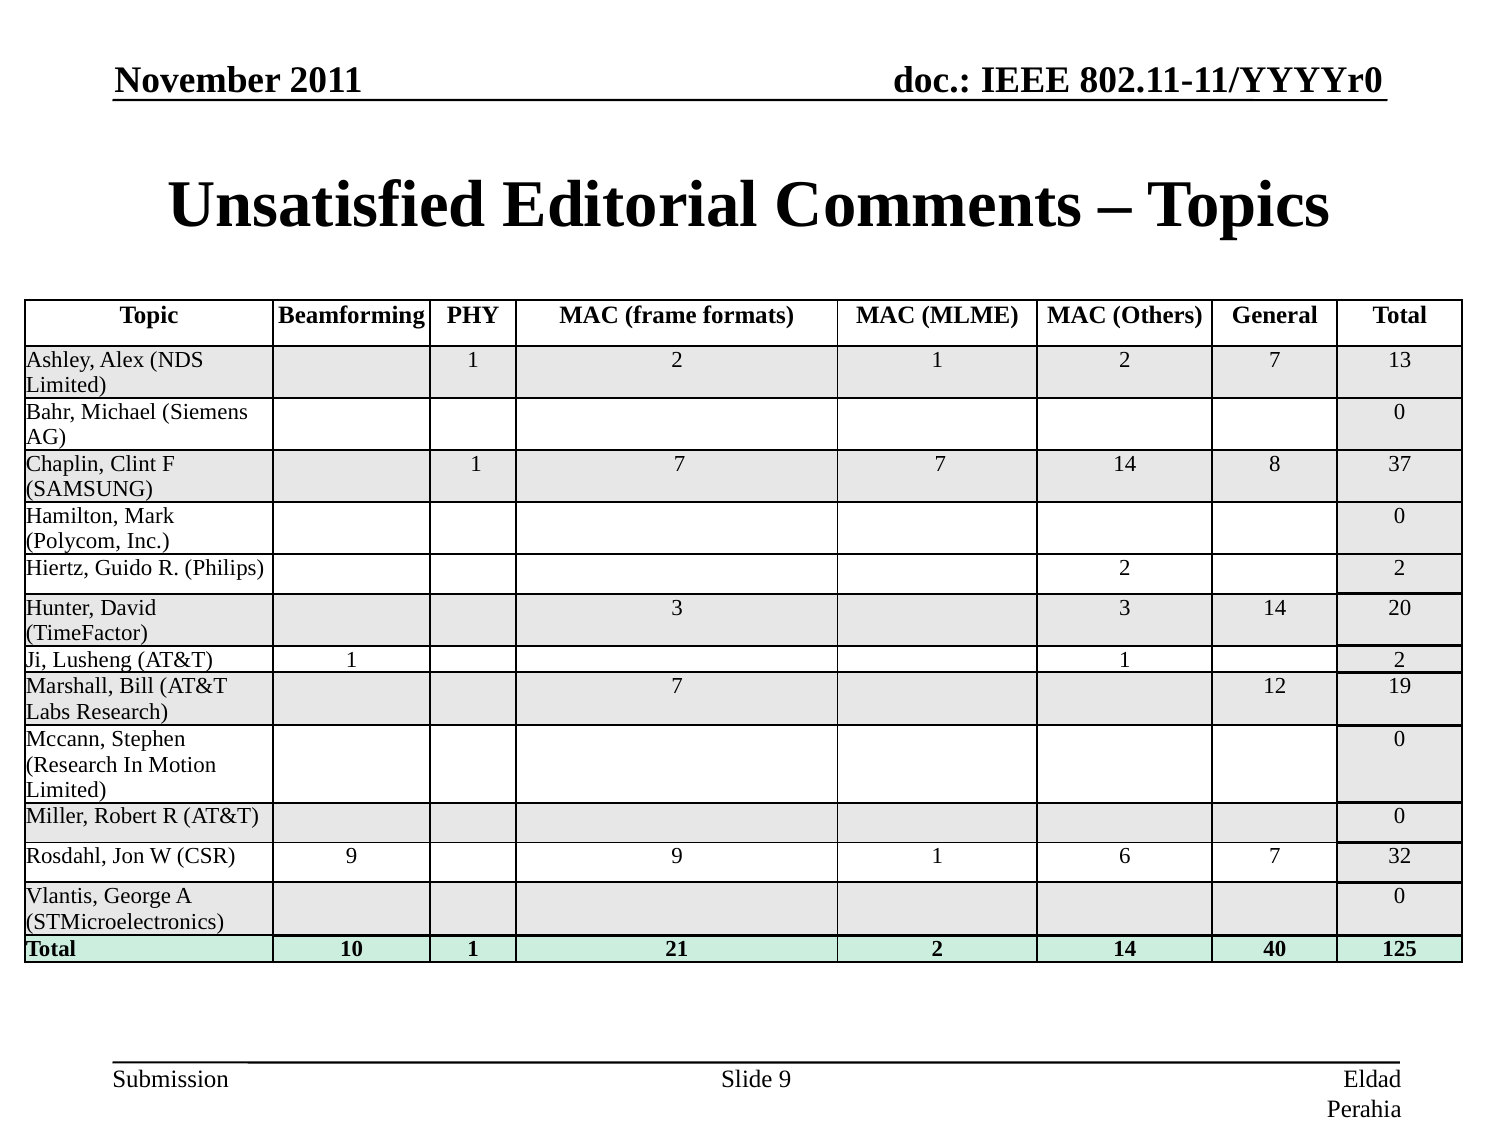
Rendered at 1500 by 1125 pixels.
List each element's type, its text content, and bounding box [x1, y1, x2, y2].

table_cell [274, 883, 429, 934]
table_cell 2 [517, 347, 837, 397]
table_cell 0 [1338, 503, 1461, 553]
table_cell Ashley, Alex (NDS Limited) [26, 347, 272, 397]
table_cell [274, 595, 429, 645]
table_header General [1213, 301, 1336, 345]
table_cell [517, 503, 837, 553]
table_cell [1213, 503, 1336, 553]
table_cell 2 [1338, 647, 1461, 671]
table_cell 12 [1213, 673, 1336, 724]
table_cell 2 [1038, 555, 1211, 593]
table_cell [274, 804, 429, 842]
table_cell 0 [1338, 399, 1461, 449]
table_cell Bahr, Michael (Siemens AG) [26, 399, 272, 449]
table_header MAC (frame formats) [517, 301, 837, 345]
table_cell [431, 399, 515, 449]
table_cell 7 [1213, 843, 1336, 881]
table_cell 0 [1338, 884, 1461, 934]
table_cell 32 [1338, 844, 1461, 881]
table_cell 0 [1338, 727, 1461, 801]
table_cell 0 [1338, 804, 1461, 841]
table_cell 37 [1338, 451, 1461, 501]
table_cell [1213, 647, 1336, 671]
table_cell [274, 555, 429, 593]
table_cell [274, 399, 429, 449]
table_cell 14 [1213, 595, 1336, 645]
table_cell [517, 399, 837, 449]
table_cell 1 [431, 937, 515, 961]
table_cell [1213, 726, 1336, 802]
table_cell Mccann, Stephen (Research In Motion Limited) [26, 726, 272, 802]
table_cell [431, 595, 515, 645]
table_cell [274, 451, 429, 501]
table_header Beamforming [274, 301, 429, 345]
table_cell 7 [517, 673, 837, 724]
table_cell [1213, 883, 1336, 934]
table_header Topic [26, 301, 272, 345]
table_cell [838, 555, 1036, 593]
table_cell [1038, 399, 1211, 449]
table_cell [431, 673, 515, 724]
table_cell 1 [1038, 647, 1211, 671]
table_cell 1 [838, 843, 1036, 881]
table_cell 7 [1213, 347, 1336, 397]
table_cell [1038, 804, 1211, 842]
table_cell 125 [1338, 937, 1461, 961]
table_cell [1038, 883, 1211, 934]
table_cell Hiertz, Guido R. (Philips) [26, 555, 272, 593]
table_cell 14 [1038, 937, 1211, 961]
table_cell 2 [1338, 555, 1461, 592]
table_cell 2 [838, 937, 1036, 961]
table_cell [431, 503, 515, 553]
table_cell [431, 555, 515, 593]
table_cell [838, 883, 1036, 934]
table_cell [1213, 399, 1336, 449]
table_cell [517, 647, 837, 671]
table_cell 13 [1338, 347, 1461, 397]
table_cell [431, 726, 515, 802]
table_cell Rosdahl, Jon W (CSR) [26, 843, 272, 881]
table_cell [274, 673, 429, 724]
table_cell 19 [1338, 674, 1461, 724]
slide_number Slide 9 [712, 1061, 800, 1093]
table_cell [1038, 503, 1211, 553]
table_cell 40 [1213, 937, 1336, 961]
table_cell [517, 883, 837, 934]
table_cell [517, 804, 837, 842]
table_cell Hunter, David (TimeFactor) [26, 595, 272, 645]
table_cell Miller, Robert R (AT&T) [26, 804, 272, 842]
table_cell 7 [517, 451, 837, 501]
table_cell 1 [431, 347, 515, 397]
table_cell 21 [517, 937, 837, 961]
table_cell [1213, 555, 1336, 593]
table_cell Total [26, 936, 272, 961]
table_header Total [1338, 301, 1461, 345]
table_cell Vlantis, George A (STMicroelectronics) [26, 883, 272, 934]
table_cell [838, 726, 1036, 802]
table_cell [431, 647, 515, 671]
table_cell 10 [274, 937, 429, 961]
table_cell [431, 843, 515, 881]
table_cell [431, 804, 515, 842]
table_cell [274, 347, 429, 397]
table_cell [838, 595, 1036, 645]
table_header PHY [431, 301, 515, 345]
table_cell 9 [274, 843, 429, 881]
table_cell [838, 647, 1036, 671]
table_cell Marshall, Bill (AT&T Labs Research) [26, 673, 272, 724]
table_cell 8 [1213, 451, 1336, 501]
table_cell 1 [431, 451, 515, 501]
table_cell [1038, 726, 1211, 802]
table_cell [517, 555, 837, 593]
table_header MAC (Others) [1038, 301, 1211, 345]
table_header MAC (MLME) [838, 301, 1036, 345]
table_cell [1038, 673, 1211, 724]
table_cell [274, 726, 429, 802]
table_cell [838, 399, 1036, 449]
title Unsatisfied Editorial Comments – Topics [112, 112, 1388, 288]
table_cell Ji, Lusheng (AT&T) [26, 647, 272, 671]
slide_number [114, 54, 366, 101]
footer Eldad Perahia, Intel Corporation [1324, 1061, 1402, 1093]
table_cell [838, 673, 1036, 724]
table_cell 9 [517, 843, 837, 881]
table_cell [274, 503, 429, 553]
table_cell [431, 883, 515, 934]
table_cell 20 [1338, 595, 1461, 644]
table_cell 3 [1038, 595, 1211, 645]
table_cell [517, 726, 837, 802]
table_cell 14 [1038, 451, 1211, 501]
table_cell 2 [1038, 347, 1211, 397]
table_cell 1 [274, 647, 429, 671]
table_cell [838, 804, 1036, 842]
table_cell 7 [838, 451, 1036, 501]
table_cell 1 [838, 347, 1036, 397]
table_cell [1213, 804, 1336, 842]
table_cell Chaplin, Clint F (SAMSUNG) [26, 451, 272, 501]
table_cell Hamilton, Mark (Polycom, Inc.) [26, 503, 272, 553]
table_cell 3 [517, 595, 837, 645]
table_cell 6 [1038, 843, 1211, 881]
table_cell [838, 503, 1036, 553]
